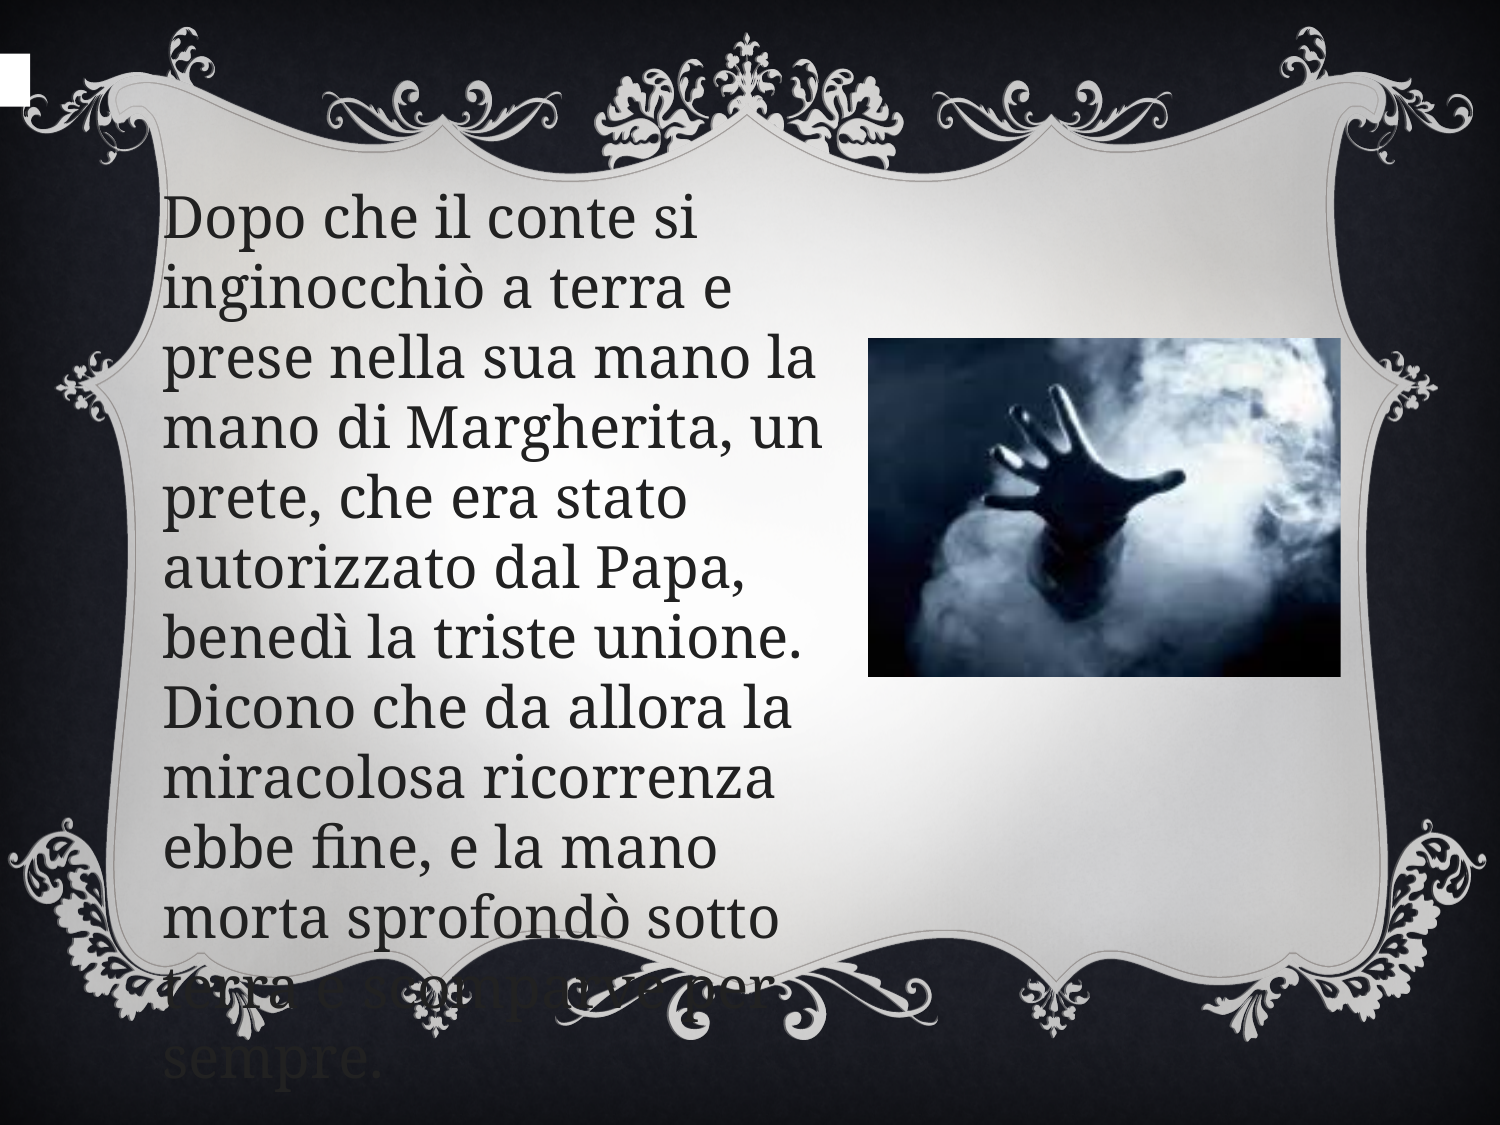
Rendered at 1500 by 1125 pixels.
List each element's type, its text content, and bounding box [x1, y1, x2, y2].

picture [0, 0, 1500, 1125]
text_box [0, 53, 31, 107]
text_box Dopo che il conte si inginocchiò a terra e prese nella sua mano la mano di Margherita, un prete, che era stato autorizzato dal Papa, benedì la triste unione. Dicono che da allora la miracolosa ricorrenza ebbe fine, e la mano morta sprofondò sotto terra e scomparve per sempre. [147, 172, 904, 1125]
